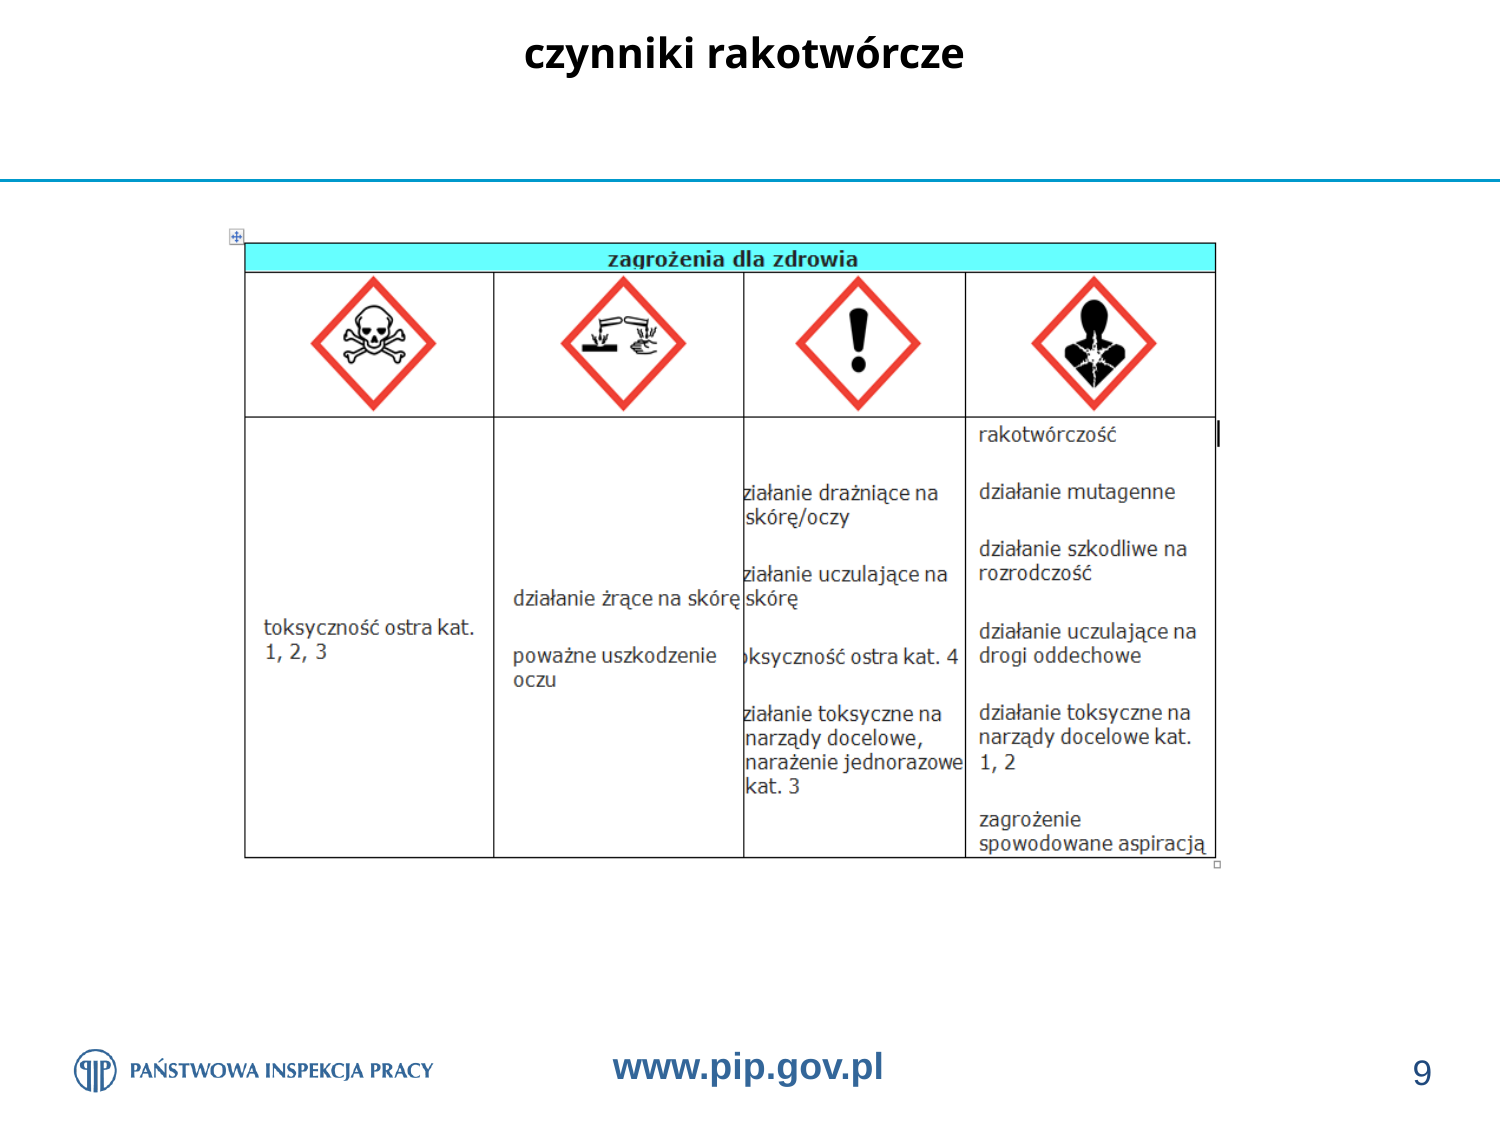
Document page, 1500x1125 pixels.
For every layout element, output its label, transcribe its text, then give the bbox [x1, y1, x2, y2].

picture [147, 207, 1285, 882]
title czynniki rakotwórcze [75, 19, 1425, 90]
picture [53, 1034, 455, 1106]
